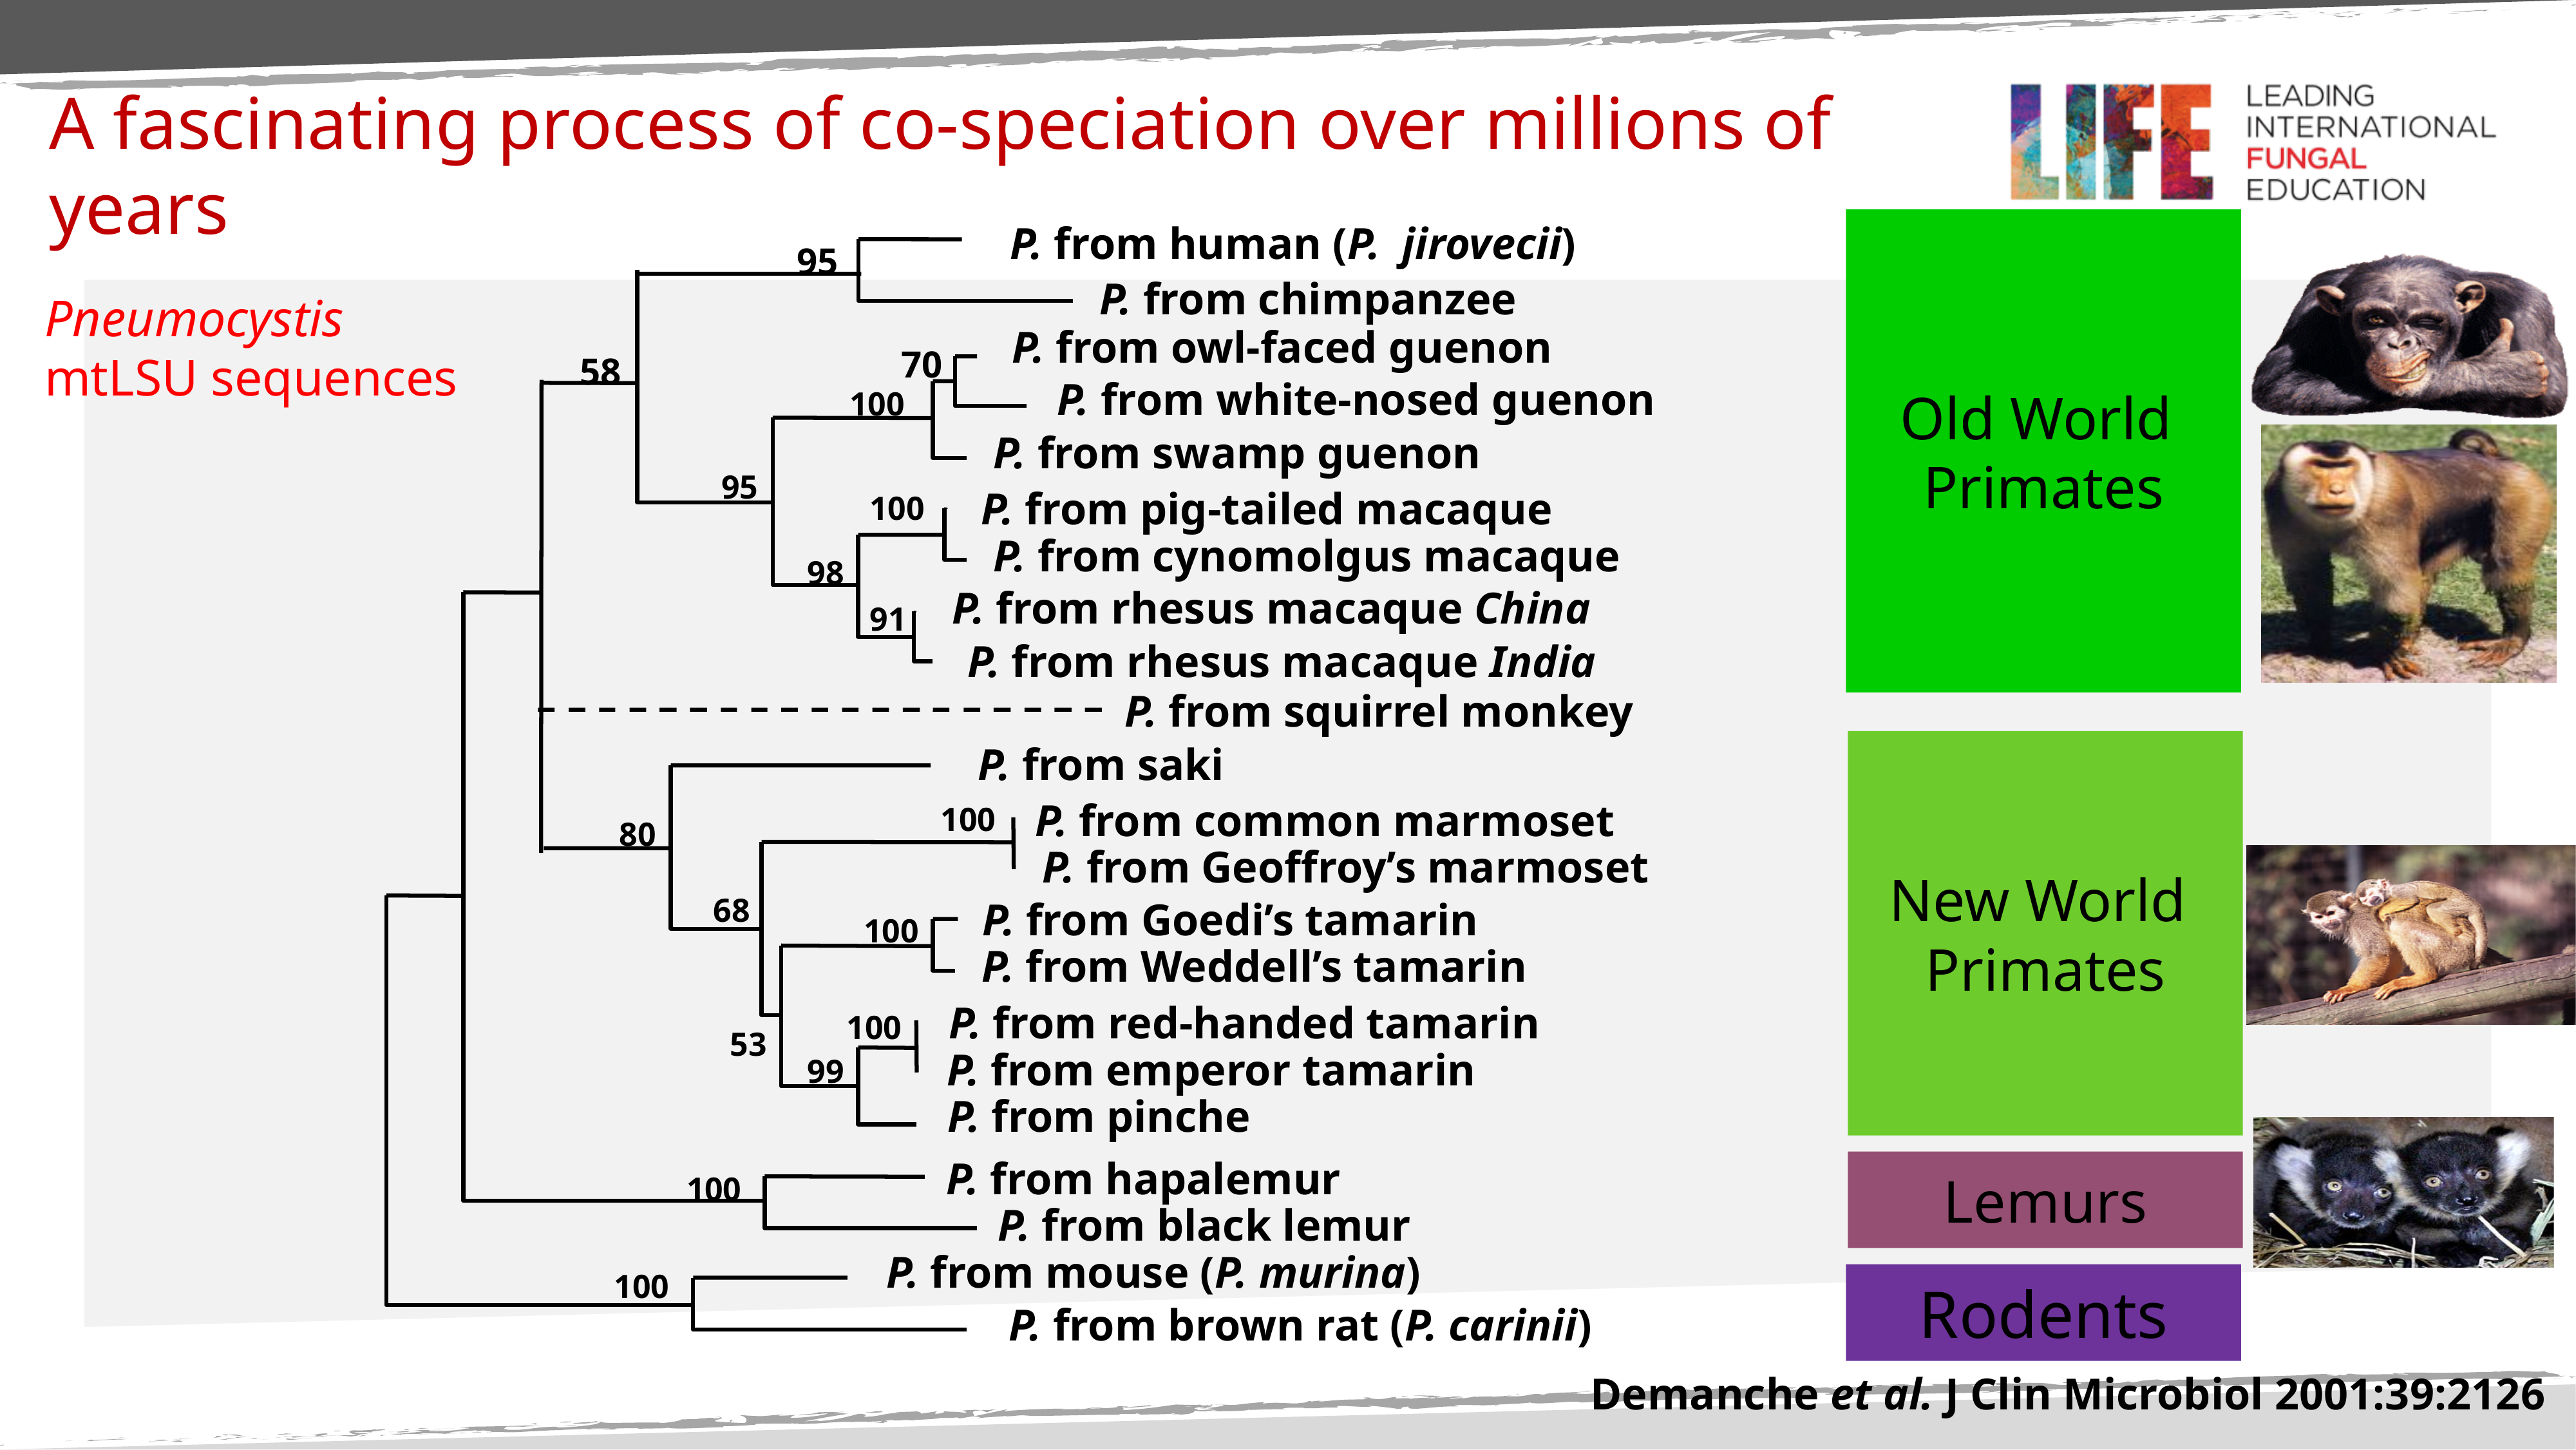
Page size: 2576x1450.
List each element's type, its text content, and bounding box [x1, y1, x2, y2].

picture [2000, 74, 2508, 207]
text_box Pneumocystis mtLSU sequences [19, 274, 386, 419]
text_box A fascinating process of co-speciation over millions of years [23, 64, 1977, 262]
picture [2250, 253, 2569, 419]
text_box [1846, 209, 2576, 1361]
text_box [386, 216, 1665, 1350]
text_box Demanche et al. J Clin Microbiol 2001:39:2126 [1309, 1354, 2576, 1431]
